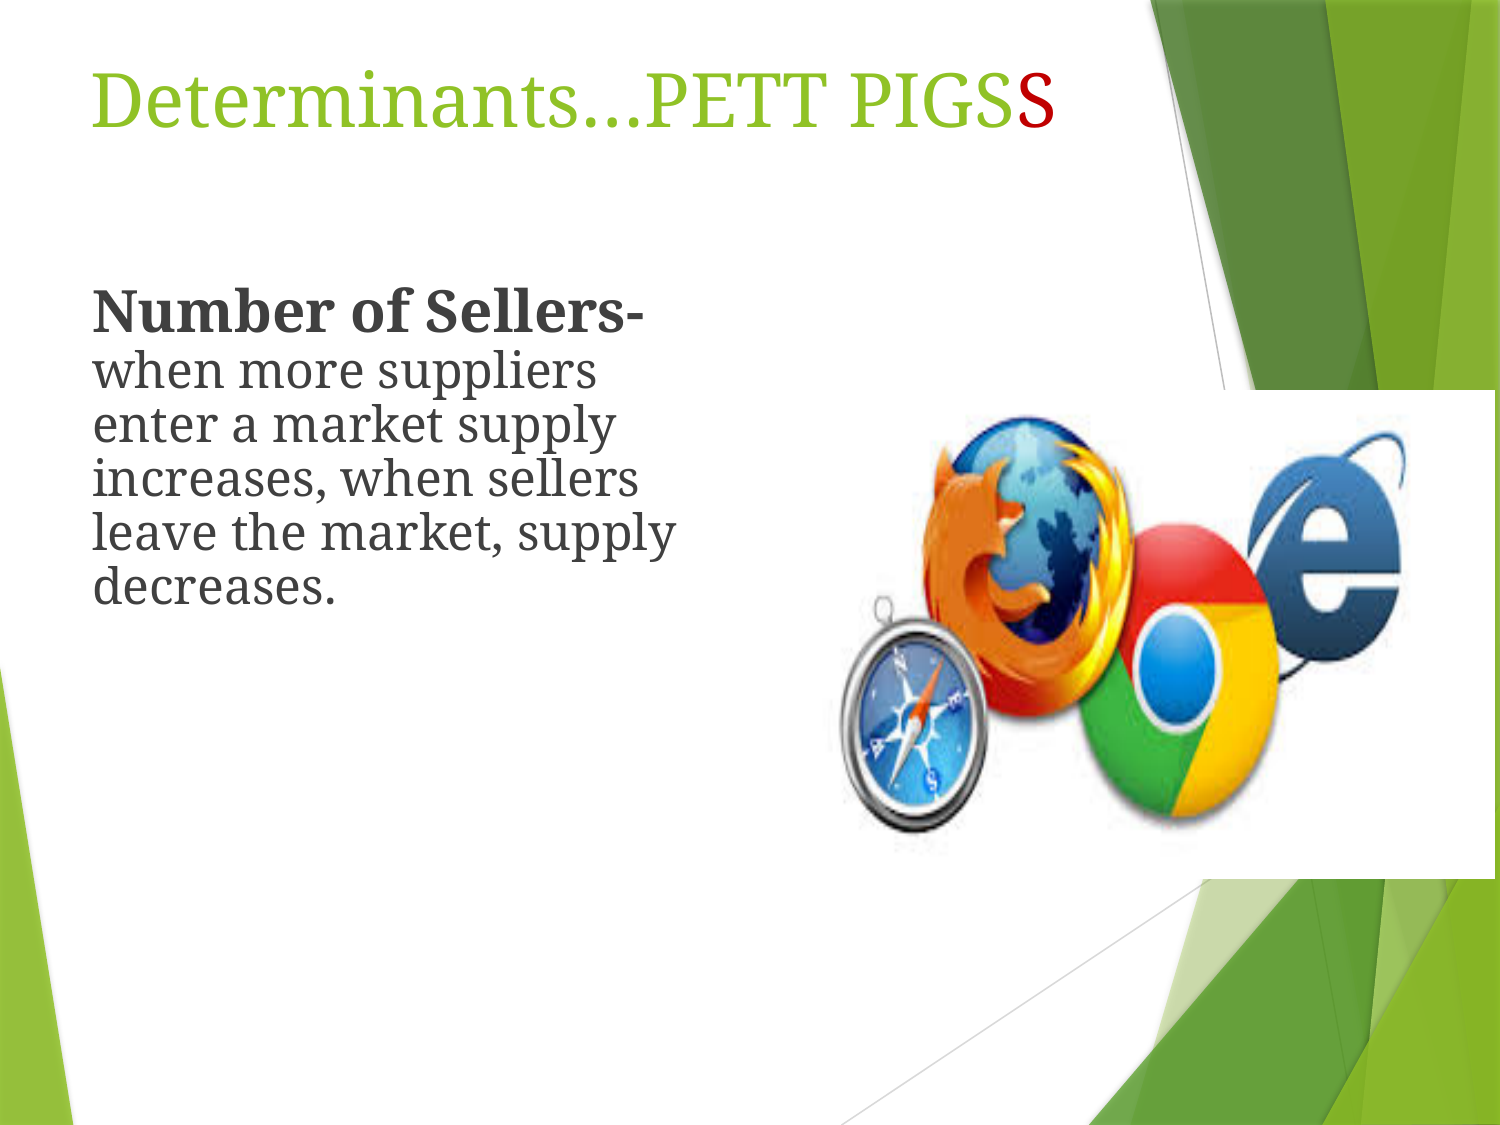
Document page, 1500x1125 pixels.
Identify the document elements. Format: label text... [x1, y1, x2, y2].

list Number of Sellers- when more suppliers enter a market supply increases, when sellers leave the market, supply decreases. [77, 275, 740, 1013]
title Determinants…PETT PIGSS [75, 45, 1425, 233]
picture [753, 390, 1496, 879]
